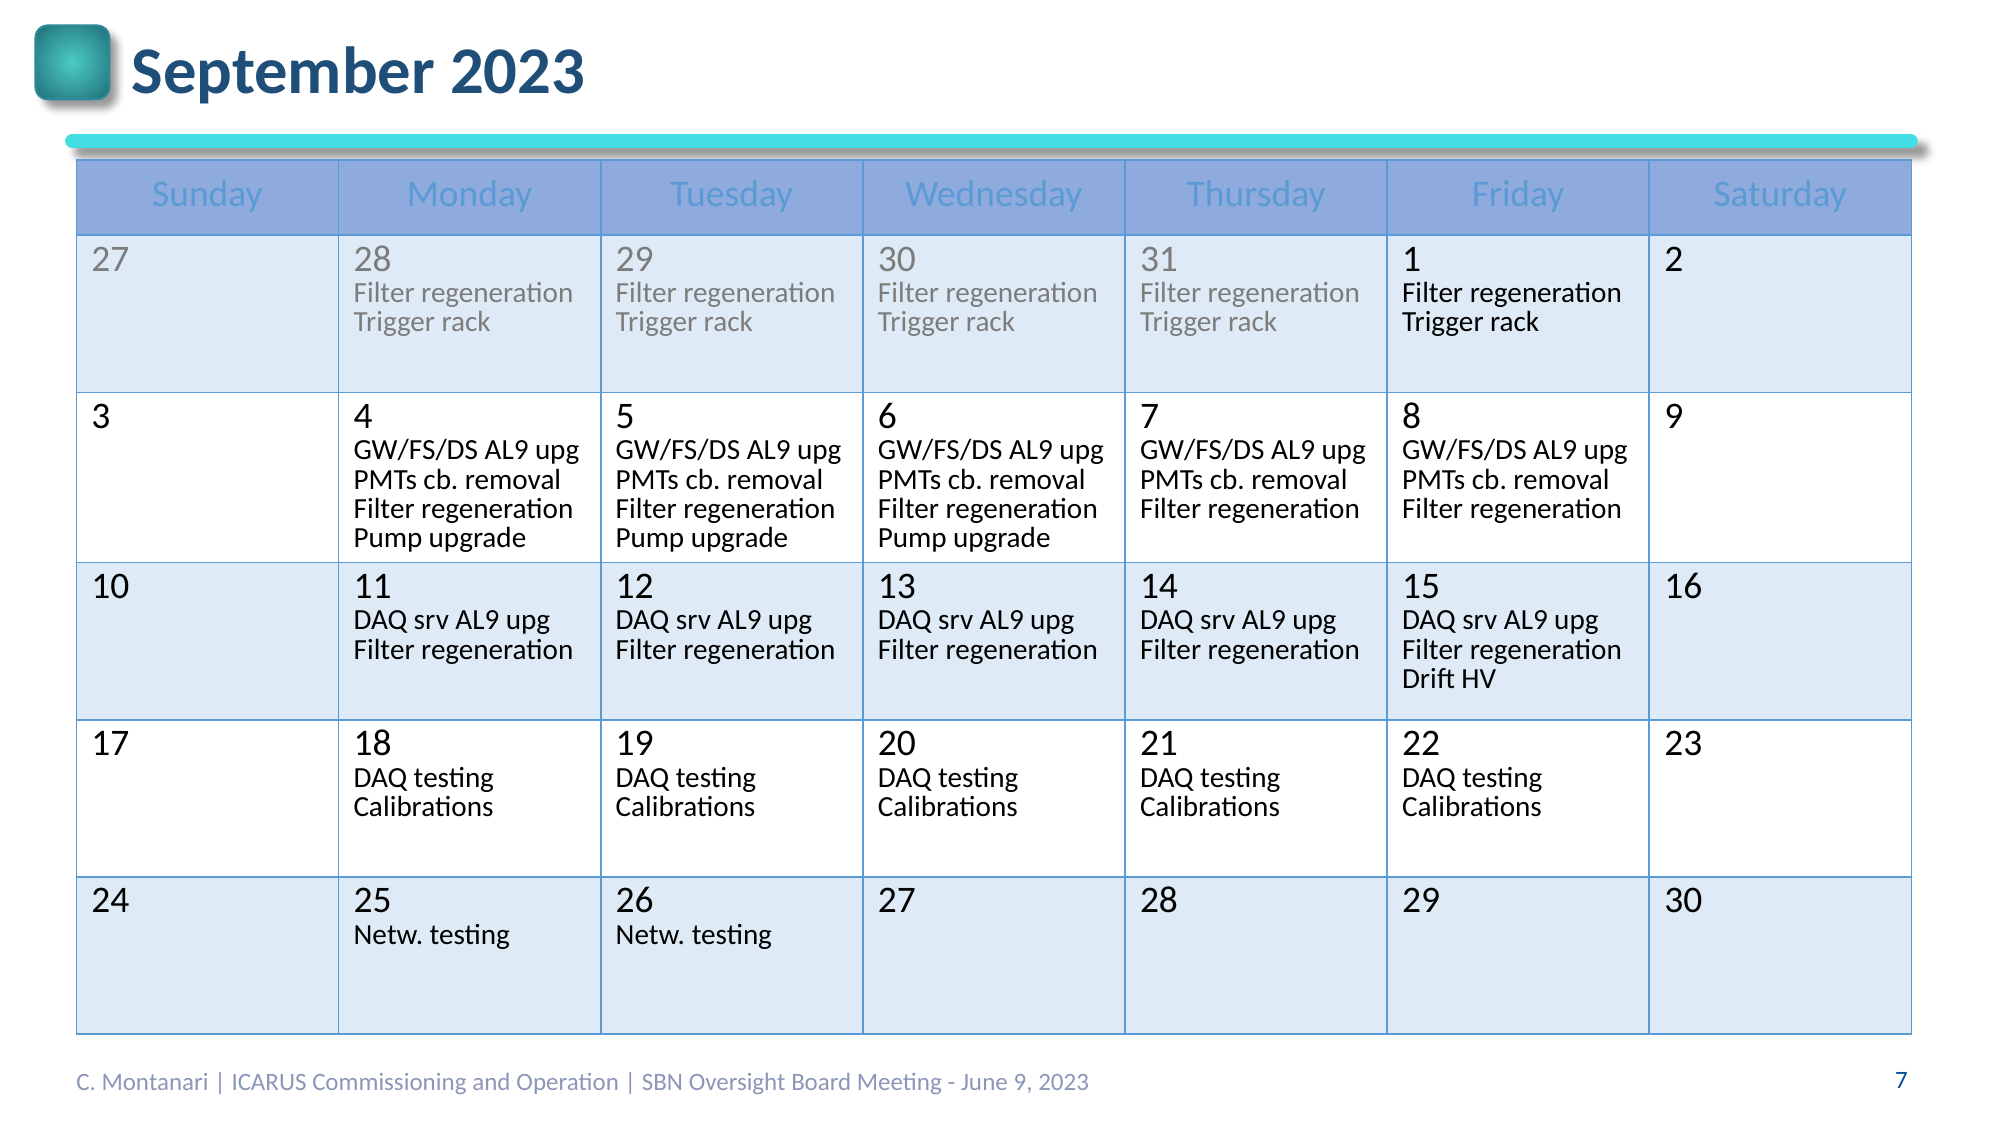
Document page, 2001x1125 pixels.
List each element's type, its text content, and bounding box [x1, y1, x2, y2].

table_cell 31 Filter regeneration Trigger rack [1126, 236, 1386, 392]
table_cell 27 [864, 878, 1124, 1033]
title September 2023 [116, 31, 2000, 113]
table_cell 3 [77, 393, 338, 562]
table_cell 6 GW/FS/DS AL9 upg PMTs cb. removal Filter regeneration Pump upgrade [864, 393, 1124, 562]
table_cell 7 GW/FS/DS AL9 upg PMTs cb. removal Filter regeneration [1126, 393, 1386, 562]
table_cell 2 [1650, 236, 1911, 392]
table_cell 29 Filter regeneration Trigger rack [602, 236, 862, 392]
footer C. Montanari | ICARUS Commissioning and Operation | SBN Oversight Board Meeting - June 9, 2023 [76, 1066, 1425, 1105]
table_cell 4 GW/FS/DS AL9 upg PMTs cb. removal Filter regeneration Pump upgrade [339, 393, 600, 562]
table_cell 24 [77, 878, 338, 1033]
table_cell 1 Filter regeneration Trigger rack [1388, 236, 1648, 392]
table_cell 17 [77, 721, 338, 876]
table_cell 30 [1650, 878, 1911, 1033]
table_header Monday [339, 161, 600, 234]
table_cell 8 GW/FS/DS AL9 upg PMTs cb. removal Filter regeneration [1388, 393, 1648, 562]
table_cell 14 DAQ srv AL9 upg Filter regeneration [1126, 563, 1386, 719]
table_cell 13 DAQ srv AL9 upg Filter regeneration [864, 563, 1124, 719]
table_header Saturday [1650, 161, 1911, 234]
table_header Friday [1388, 161, 1648, 234]
table_cell 18 DAQ testing Calibrations [339, 721, 600, 876]
table_cell 10 [77, 563, 338, 719]
table_cell 30 Filter regeneration Trigger rack [864, 236, 1124, 392]
table_cell 22 DAQ testing Calibrations [1388, 721, 1648, 876]
table_cell 28 Filter regeneration Trigger rack [339, 236, 600, 392]
table_cell 16 [1650, 563, 1911, 719]
table_cell 19 DAQ testing Calibrations [602, 721, 862, 876]
table_cell 20 DAQ testing Calibrations [864, 721, 1124, 876]
table_cell 9 [1650, 393, 1911, 562]
table_cell 28 [1126, 878, 1386, 1033]
table_cell 26 Netw. testing [602, 878, 862, 1033]
table_header Tuesday [602, 161, 862, 234]
table_cell 23 [1650, 721, 1911, 876]
table_cell 15 DAQ srv AL9 upg Filter regeneration Drift HV [1388, 563, 1648, 719]
table_cell 12 DAQ srv AL9 upg Filter regeneration [602, 563, 862, 719]
table_header Sunday [77, 161, 338, 234]
table_cell 25 Netw. testing [339, 878, 600, 1033]
table_header Wednesday [864, 161, 1124, 234]
text_box [36, 1027, 1941, 1066]
table_cell 21 DAQ testing Calibrations [1126, 721, 1386, 876]
table_cell 5 GW/FS/DS AL9 upg PMTs cb. removal Filter regeneration Pump upgrade [602, 393, 862, 562]
table_cell 29 [1388, 878, 1648, 1033]
table_header Thursday [1126, 161, 1386, 234]
table_cell 27 [77, 236, 338, 392]
table_cell 11 DAQ srv AL9 upg Filter regeneration [339, 563, 600, 719]
